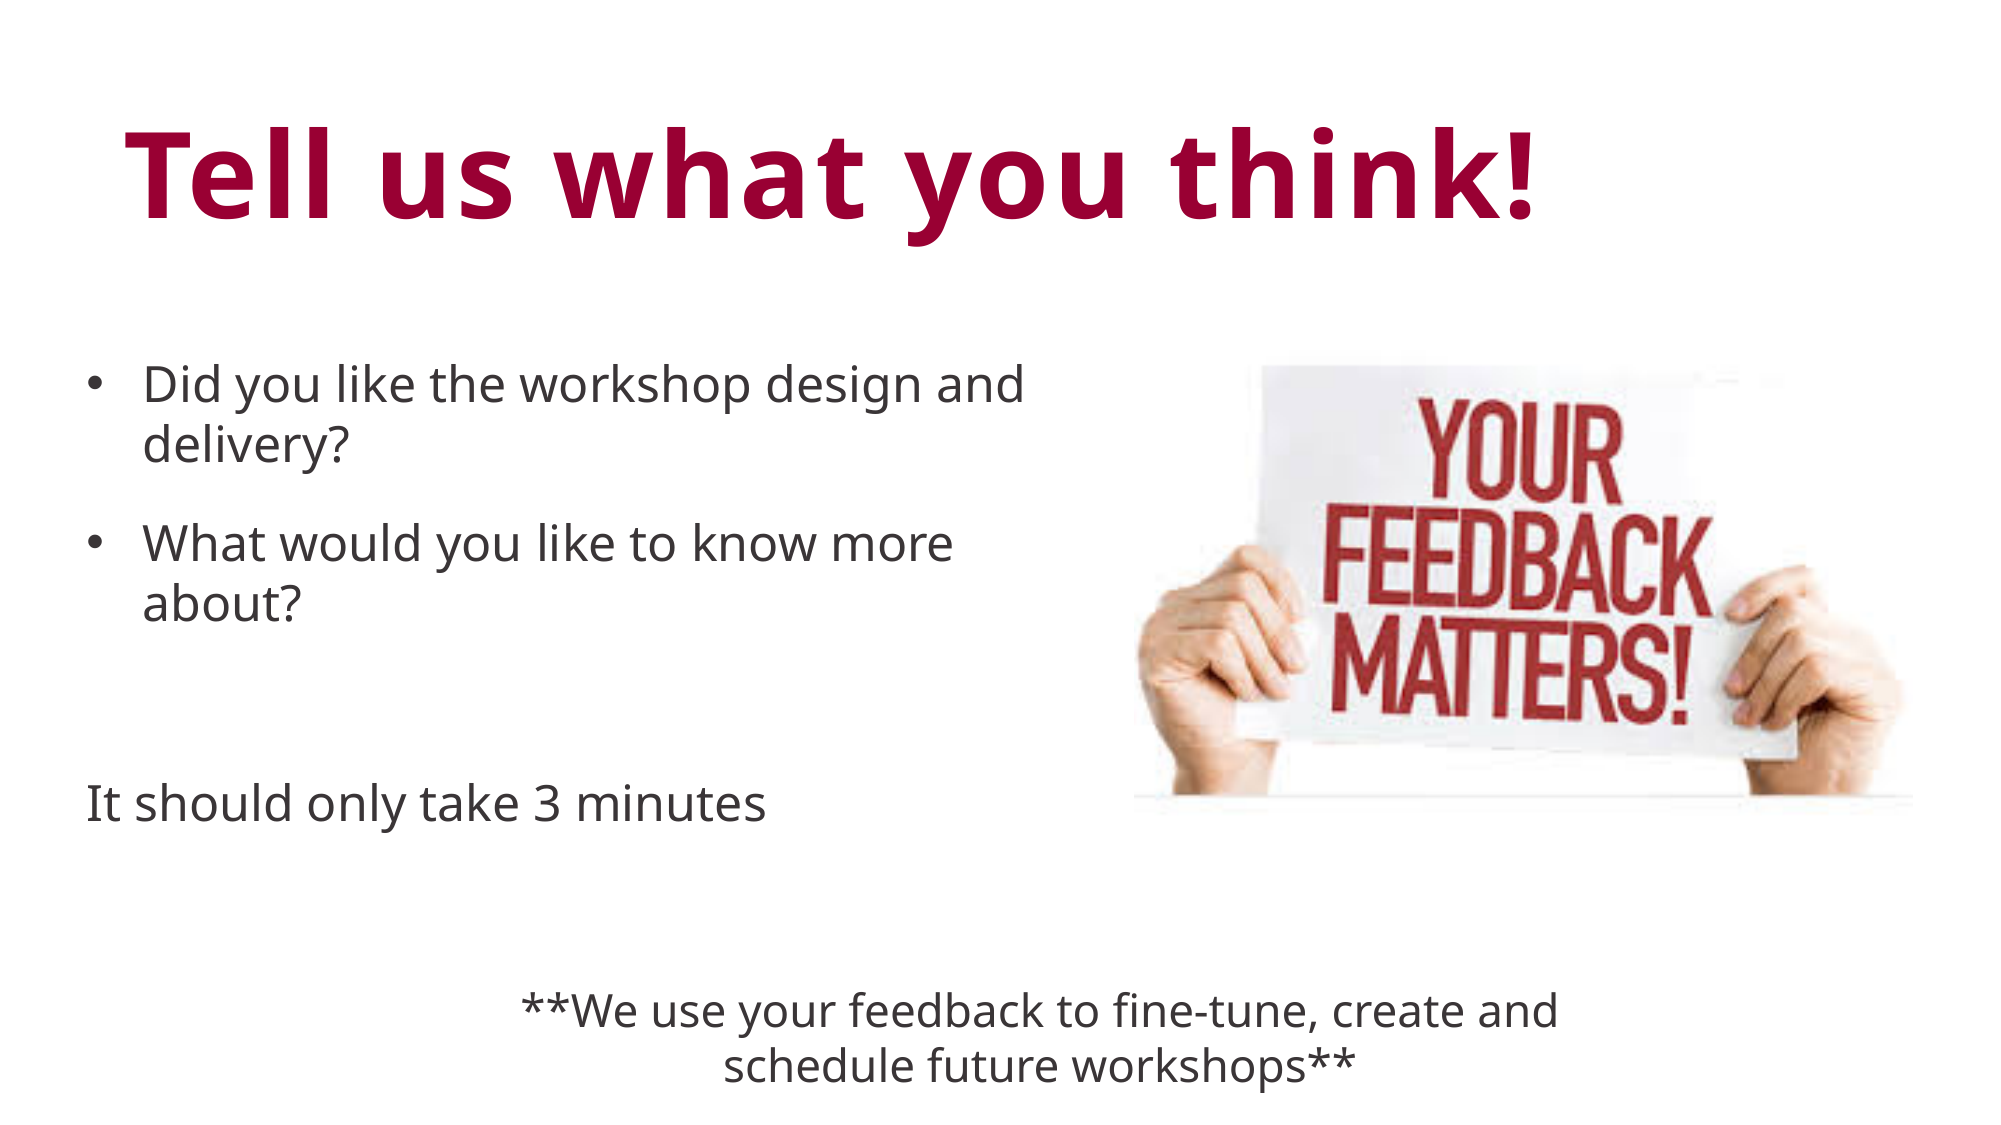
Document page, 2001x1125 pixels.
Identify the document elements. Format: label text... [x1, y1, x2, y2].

list Did you like the workshop design and delivery? What would you like to know more about? It should only take 3 minutes [71, 344, 1098, 895]
picture [1134, 344, 1913, 852]
title Tell us what you think! [108, 90, 1736, 222]
text_box **We use your feedback to fine-tune, create and schedule future workshops** [409, 974, 1672, 1100]
